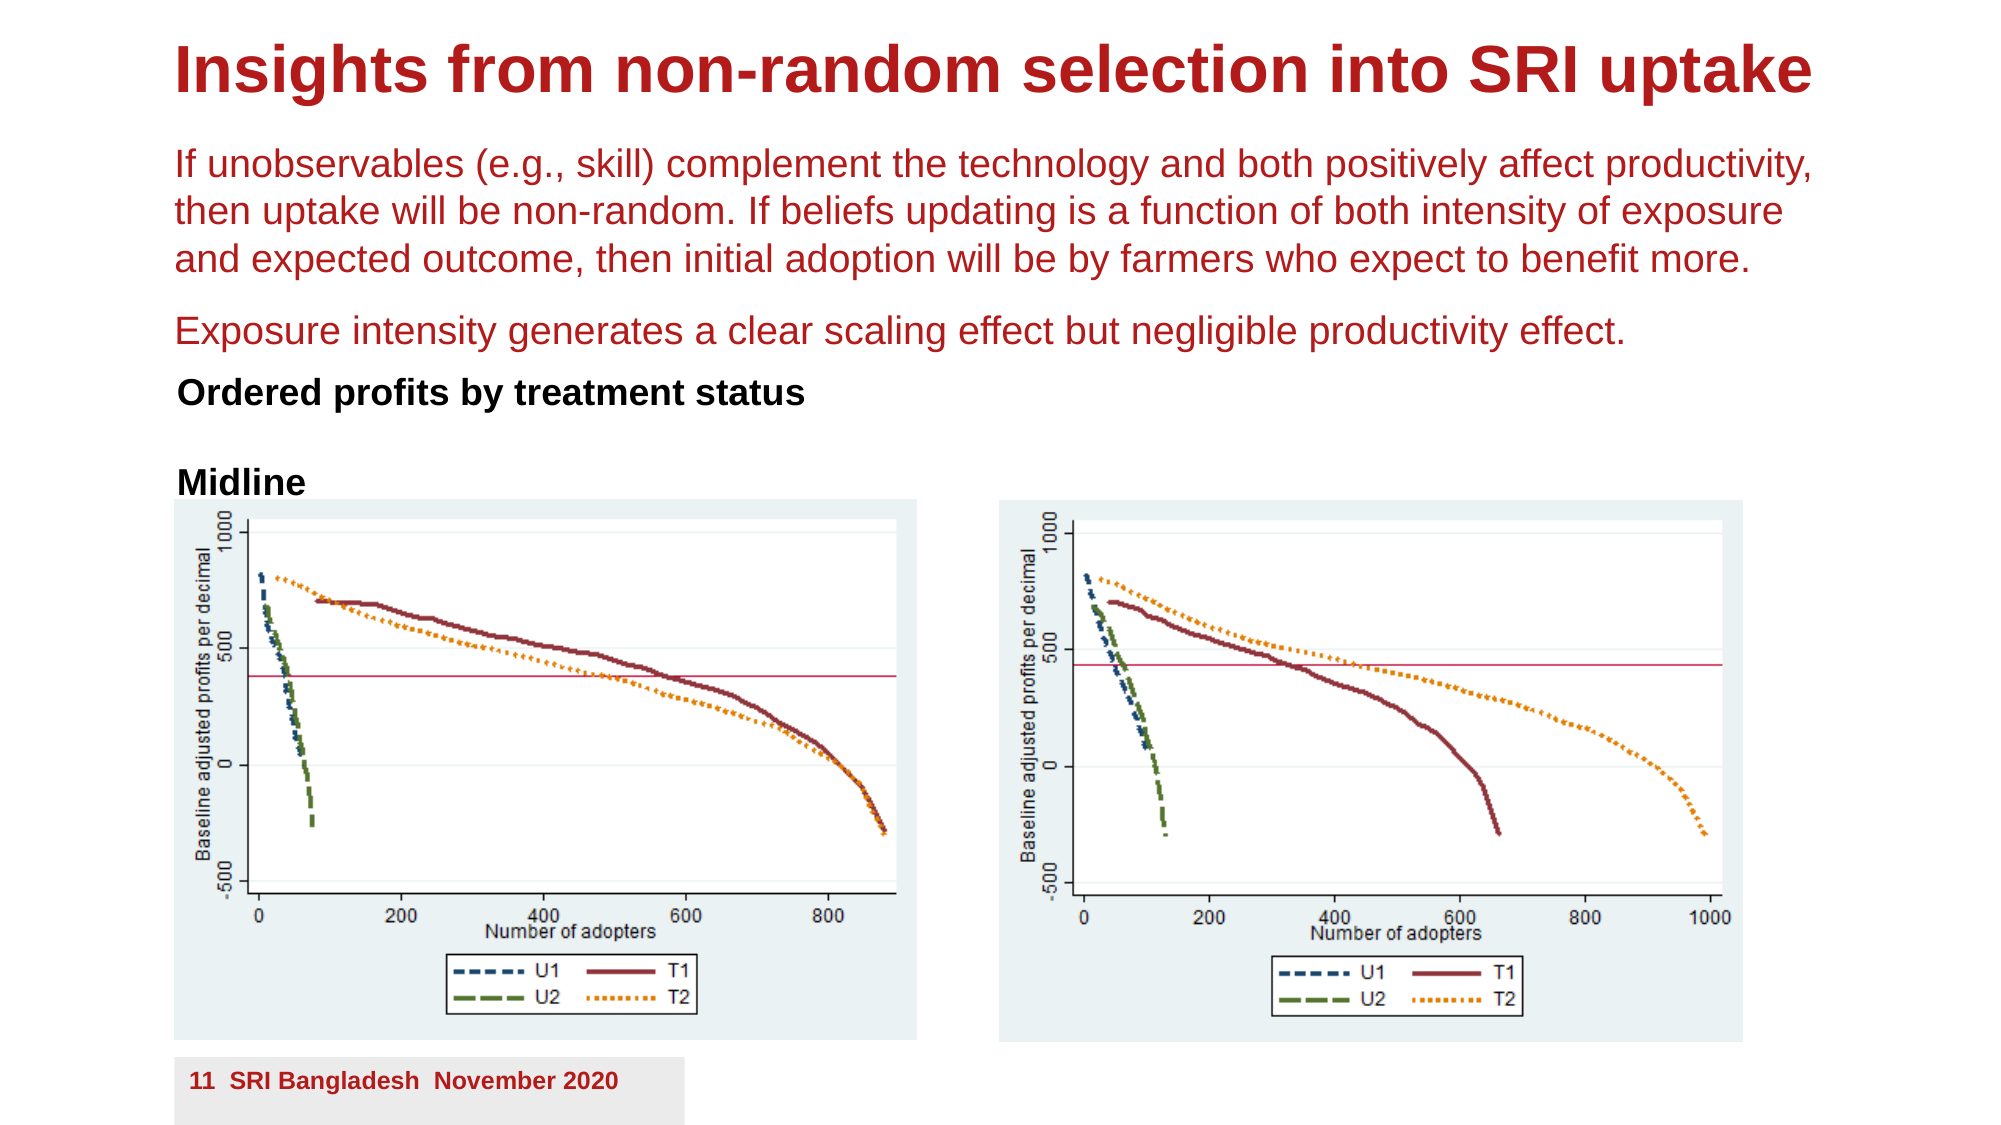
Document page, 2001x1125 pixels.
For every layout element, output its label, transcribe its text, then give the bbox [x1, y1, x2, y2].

text_box Ordered profits by treatment status Midline Endline [162, 360, 1474, 600]
list If unobservables (e.g., skill) complement the technology and both positively affect productivity, then uptake will be non-random. If beliefs updating is a function of both intensity of exposure and expected outcome, then initial adoption will be by farmers who expect to benefit more. Exposure intensity generates a clear scaling effect but negligible productivity effect. [174, 130, 1852, 459]
picture [999, 500, 1743, 1042]
picture [174, 499, 917, 1041]
text_box Insights from non-random selection into SRI uptake [159, 18, 1927, 137]
